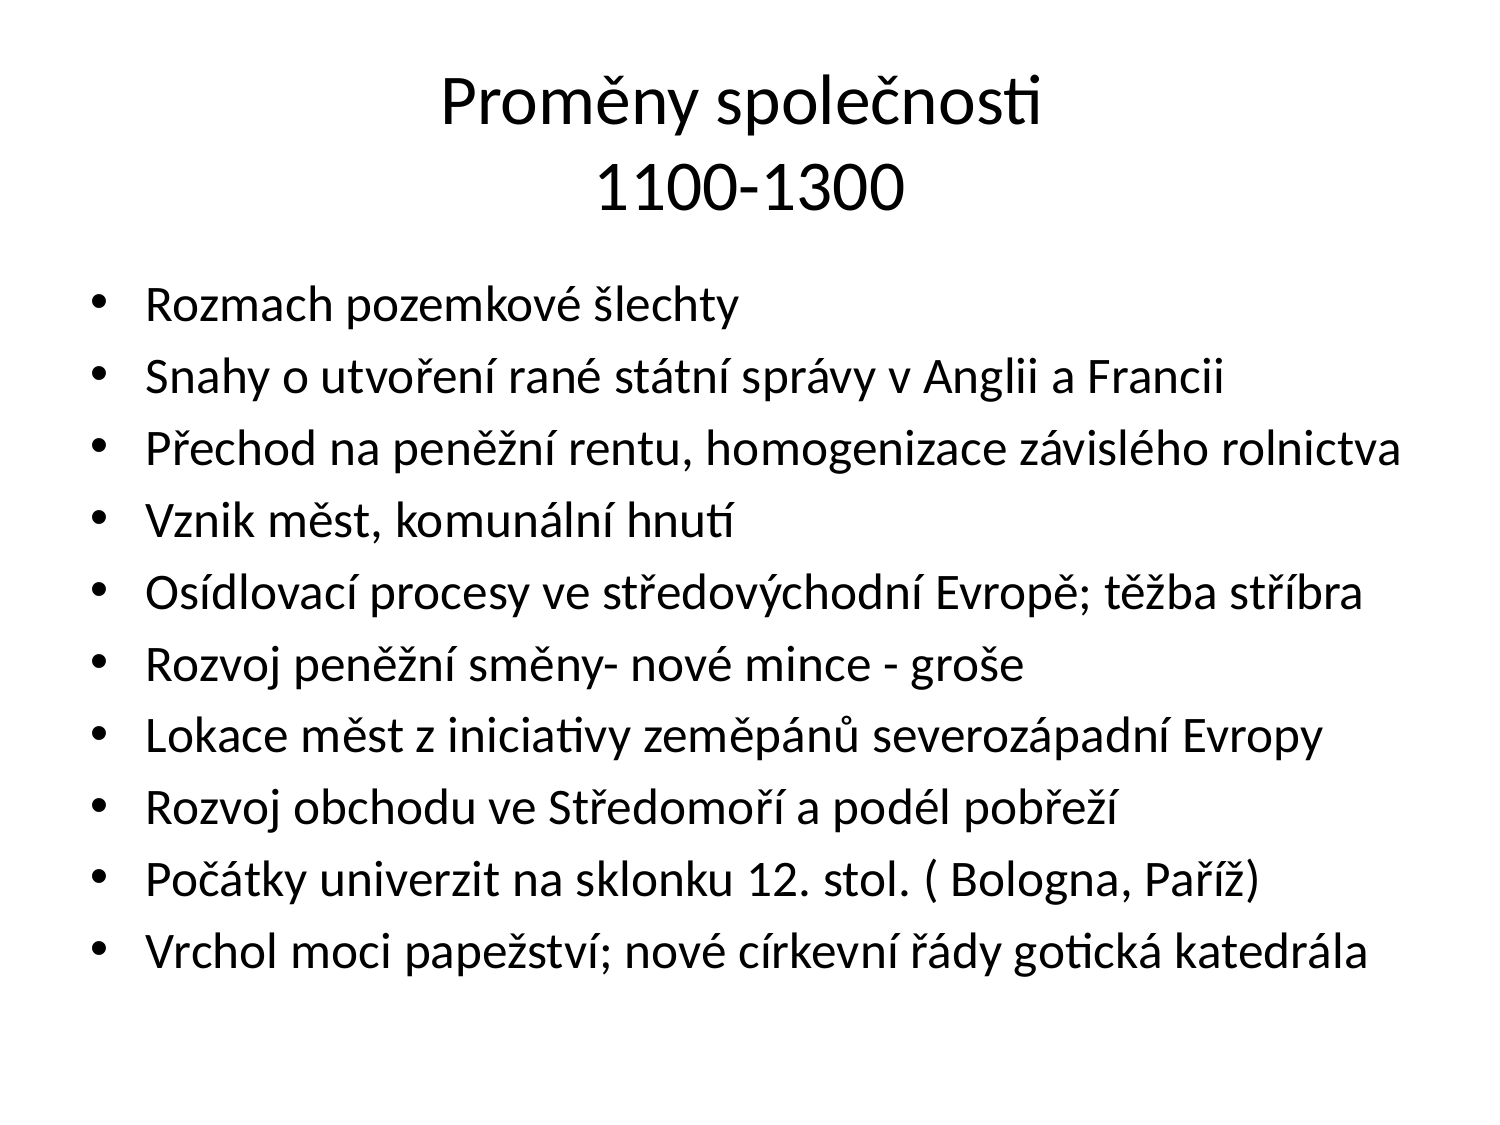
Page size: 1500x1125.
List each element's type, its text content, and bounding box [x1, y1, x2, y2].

list Rozmach pozemkové šlechty Snahy o utvoření rané státní správy v Anglii a Francii Přechod na peněžní rentu, homogenizace závislého rolnictva Vznik měst, komunální hnutí Osídlovací procesy ve středovýchodní Evropě; těžba stříbra Rozvoj peněžní směny- nové mince - groše Lokace měst z iniciativy zeměpánů severozápadní Evropy Rozvoj obchodu ve Středomoří a podél pobřeží Počátky univerzit na sklonku 12. stol. ( Bologna, Paříž) Vrchol moci papežství; nové církevní řády gotická katedrála [75, 262, 1425, 1005]
title Proměny společnosti 1100-1300 [75, 45, 1425, 233]
